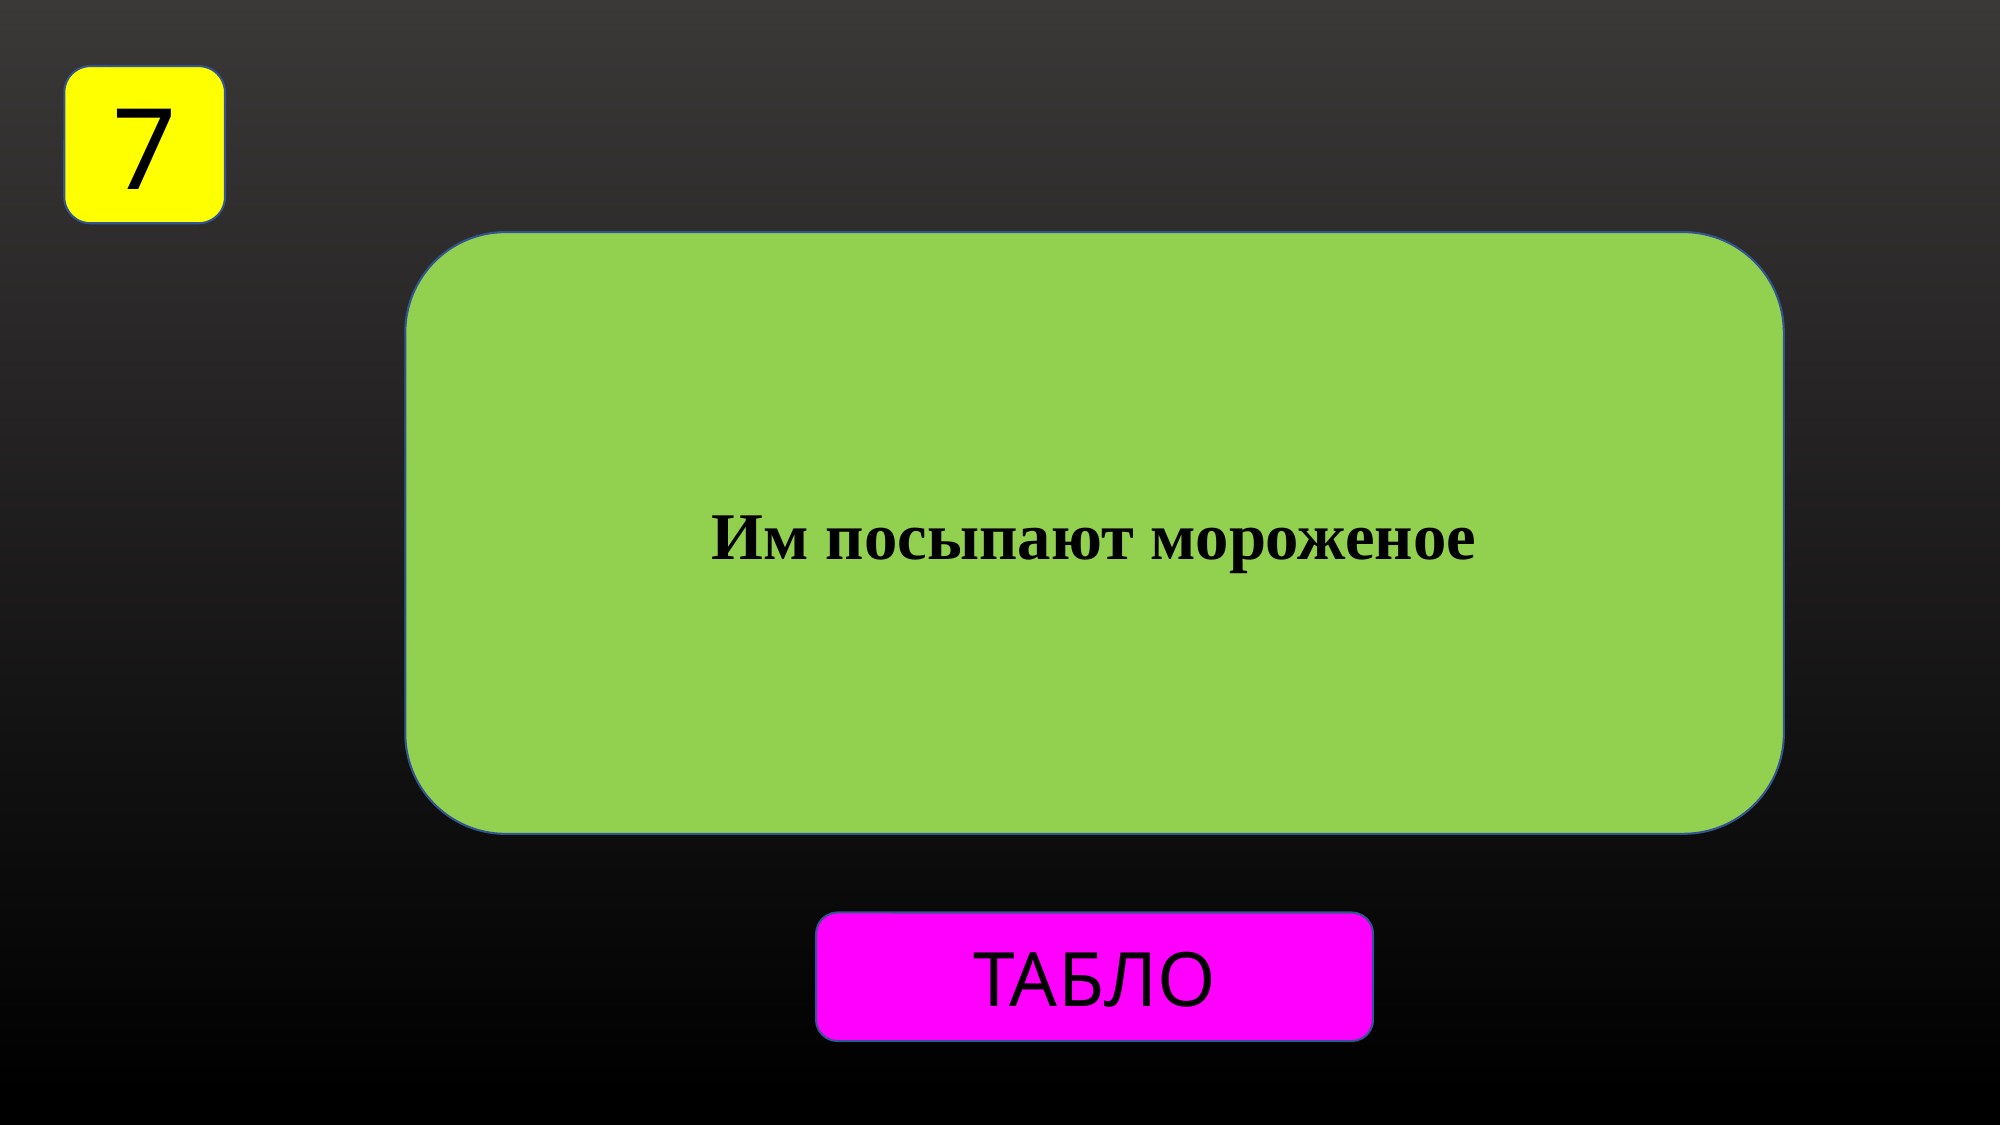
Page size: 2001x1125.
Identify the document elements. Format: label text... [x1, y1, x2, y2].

text_box ТАБЛО [814, 911, 1375, 1043]
text_box 7 [63, 64, 227, 225]
text_box Им посыпают мороженое [404, 231, 1785, 835]
